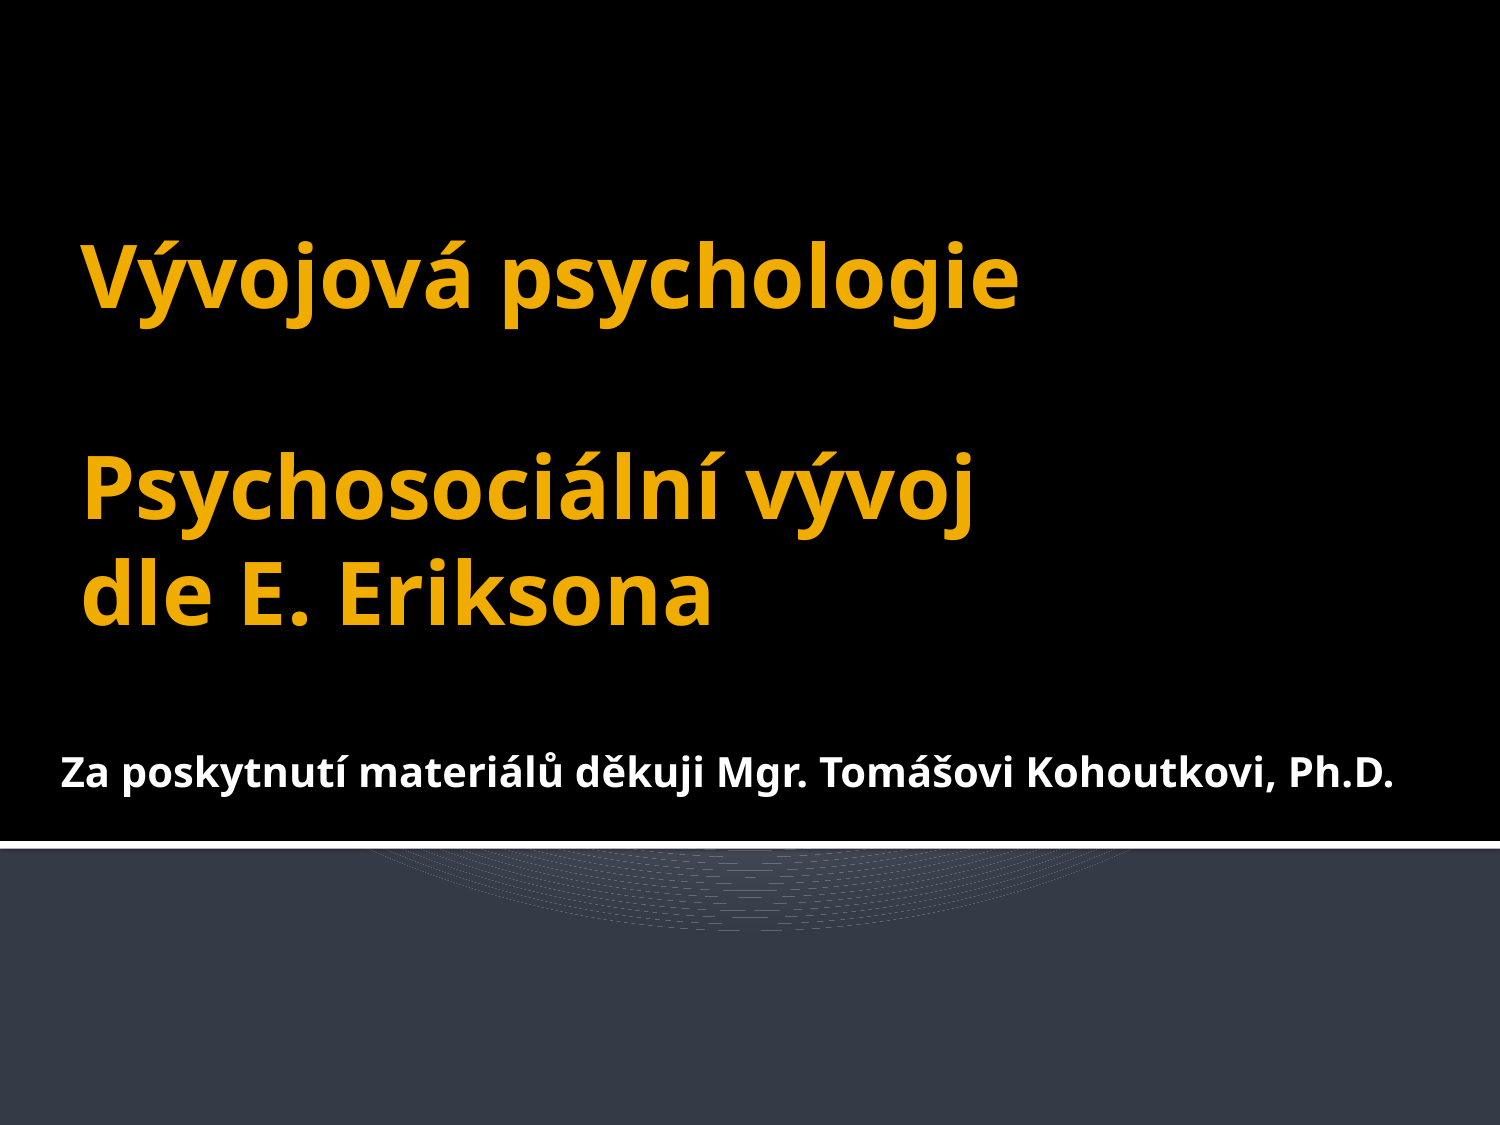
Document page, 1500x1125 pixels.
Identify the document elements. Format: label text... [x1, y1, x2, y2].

title Vývojová psychologie Psychosociální vývoj dle E. Eriksona [64, 219, 1415, 646]
subtitle Za poskytnutí materiálů děkuji Mgr. Tomášovi Kohoutkovi, Ph.D. [41, 680, 1459, 846]
